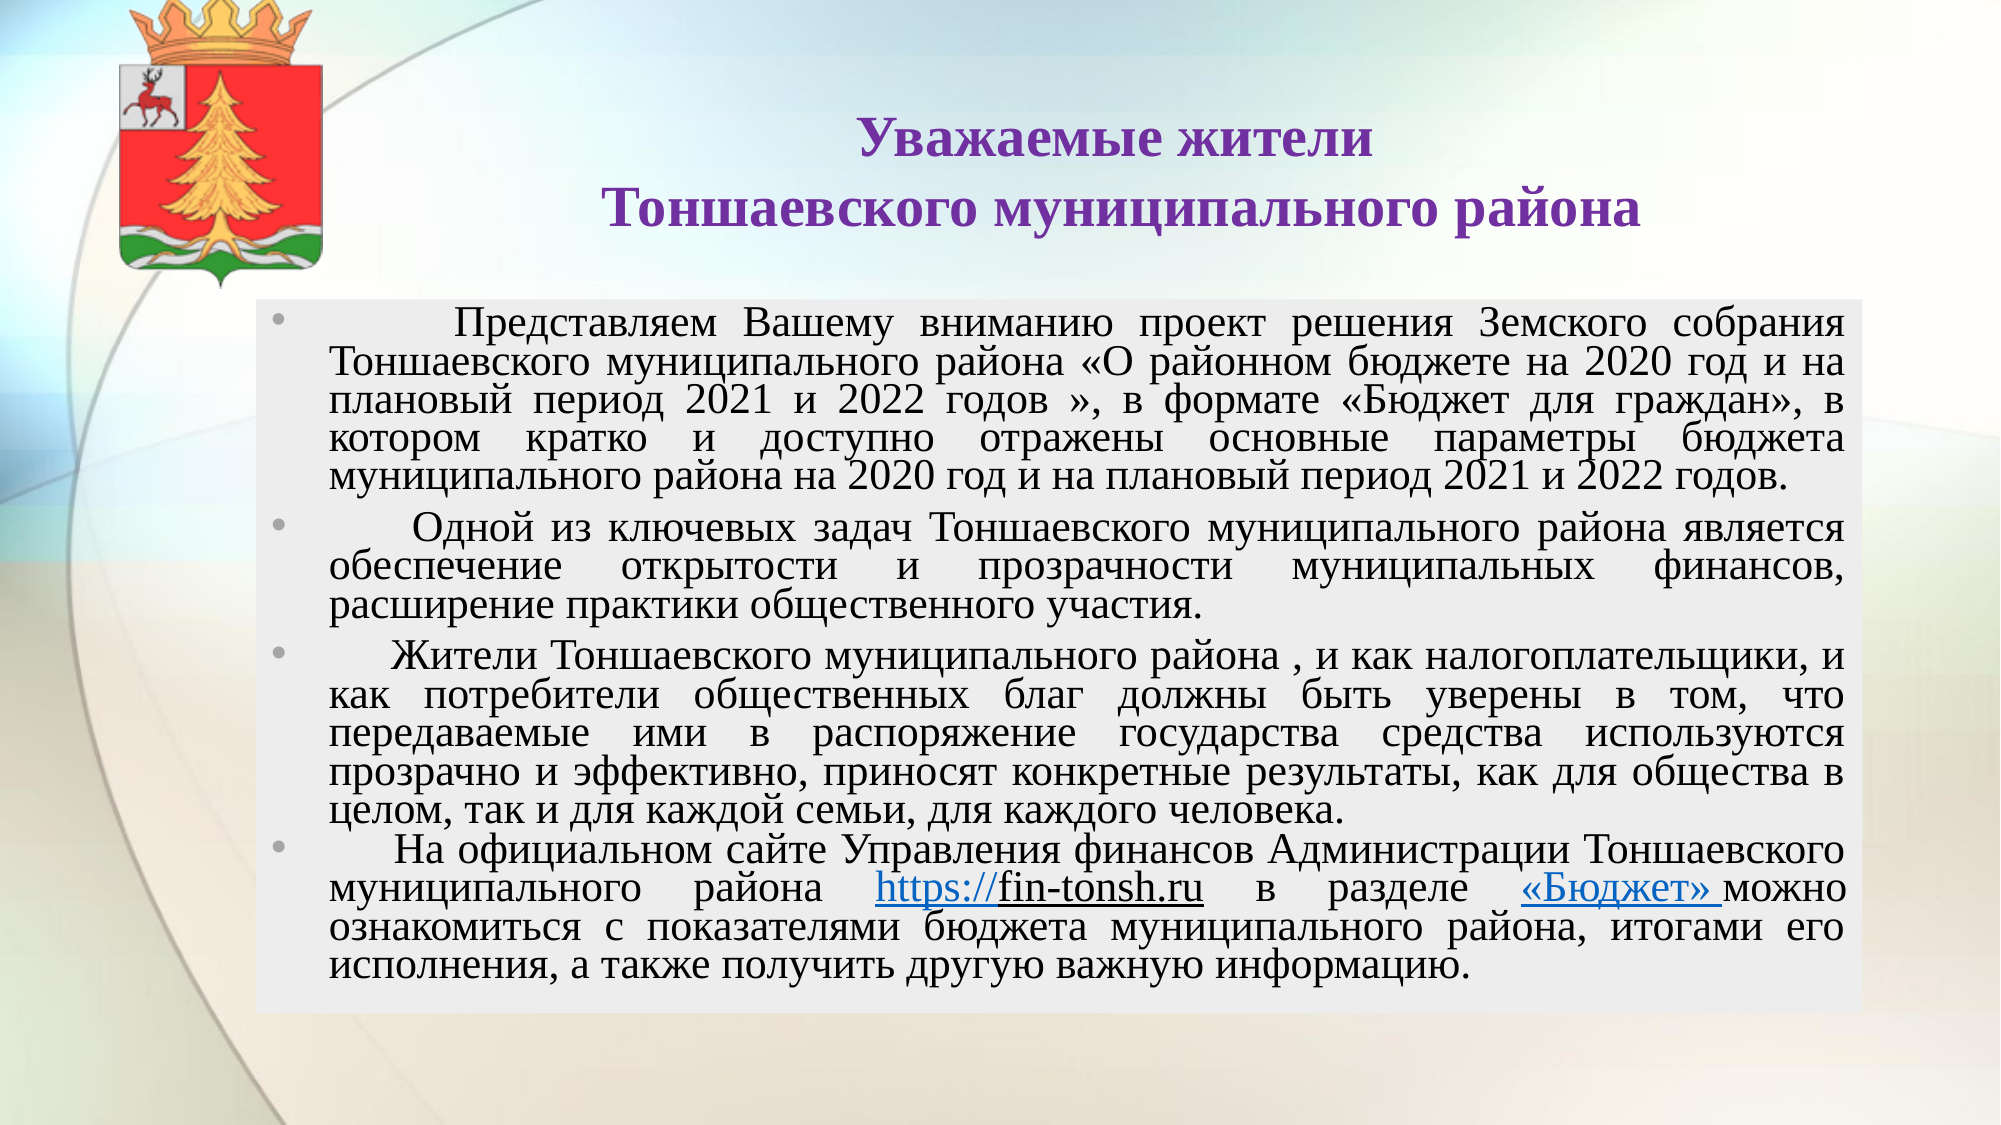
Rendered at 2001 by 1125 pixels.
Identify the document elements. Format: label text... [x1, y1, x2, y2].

picture [0, 0, 2001, 1125]
list Представляем Вашему вниманию проект решения Земского собрания Тоншаевского муниципального района «О районном бюджете на 2020 год и на плановый период 2021 и 2022 годов », в формате «Бюджет для граждан», в котором кратко и доступно отражены основные параметры бюджета муниципального района на 2020 год и на плановый период 2021 и 2022 годов. Одной из ключевых задач Тоншаевского муниципального района является обеспечение открытости и прозрачности муниципальных финансов, расширение практики общественного участия. Жители Тоншаевского муниципального района , и как налогоплательщики, и как потребители общественных благ должны быть уверены в том, что передаваемые ими в распоряжение государства средства используются прозрачно и эффективно, приносят конкретные результаты, как для общества в целом, так и для каждой семьи, для каждого человека. На официальном сайте Управления финансов Администрации Тоншаевского муниципального района https://fin-tonsh.ru в разделе «Бюджет» можно ознакомиться с показателями бюджета муниципального района, итогами его исполнения, а также получить другую важную информацию. [255, 299, 1863, 1014]
title Уважаемые жители Тоншаевского муниципального района [380, 59, 1863, 278]
